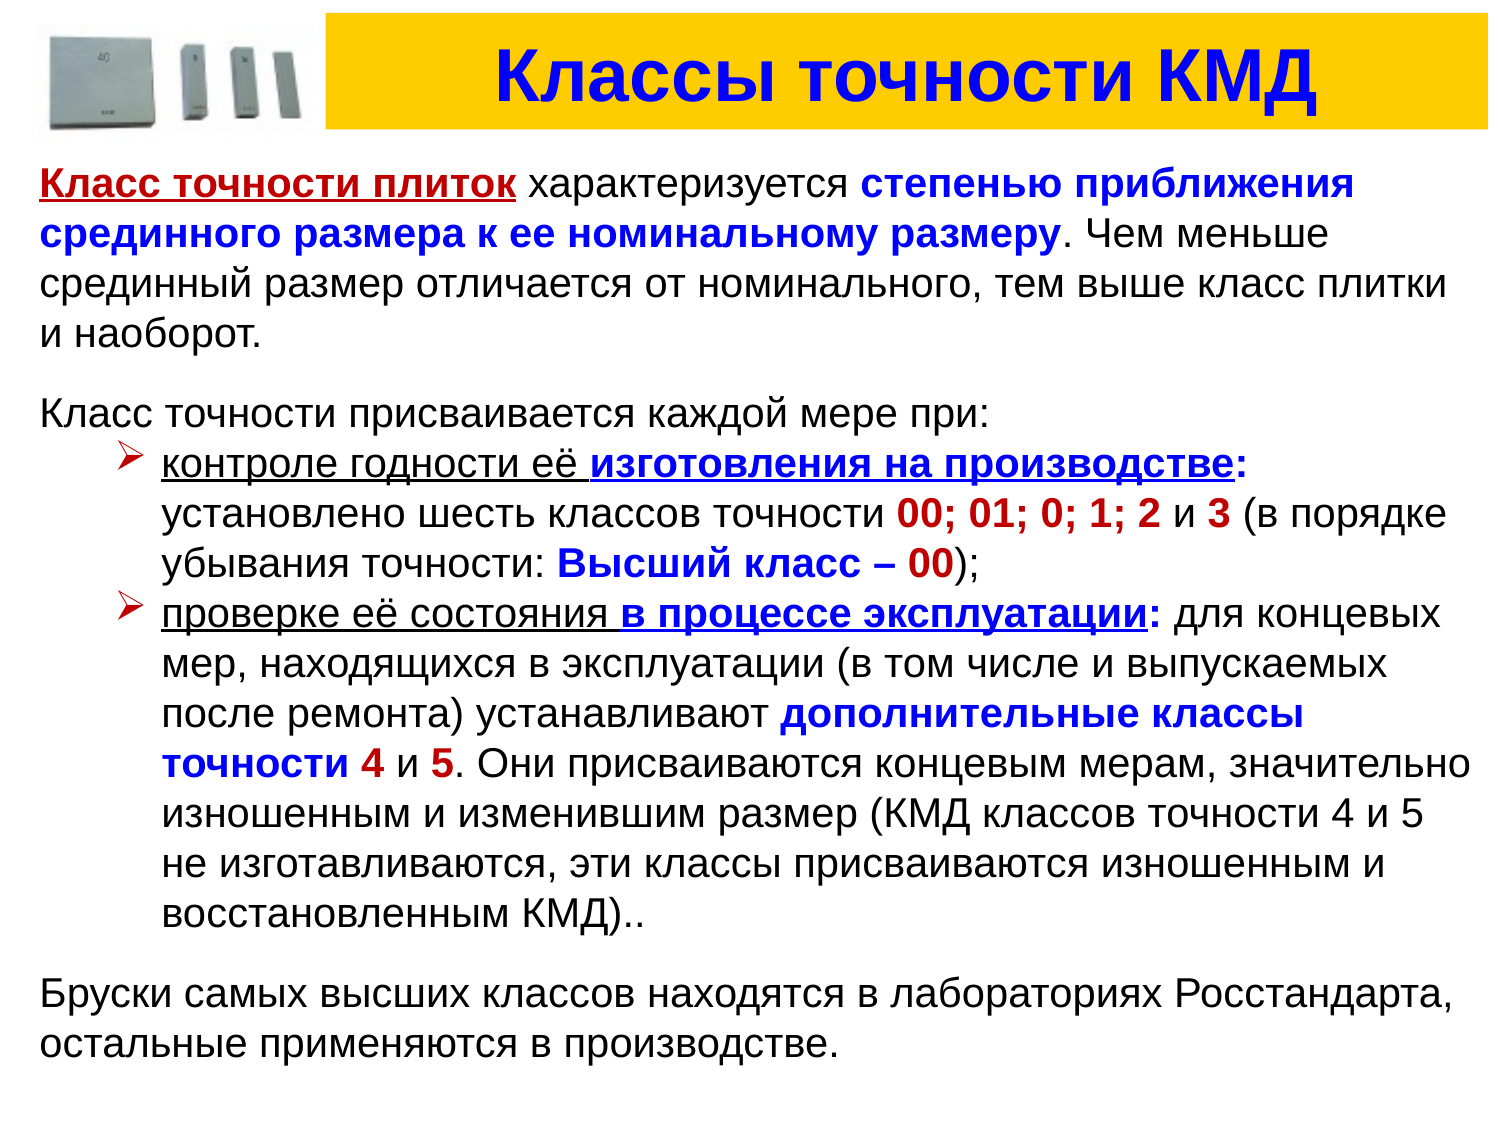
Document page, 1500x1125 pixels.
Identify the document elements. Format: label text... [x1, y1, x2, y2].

picture [37, 24, 315, 142]
text_box Класс точности плиток характеризуется степенью приближения срединного размера к ее номинальному размеру. Чем меньше срединный размер отличается от номинального, тем выше класс плитки и наоборот. Класс точности присваивается каждой мере при: контроле годности её изготовления на производстве: установлено шесть классов точности 00; 01; 0; 1; 2 и 3 (в порядке убывания точности: Высший класс – 00); проверке её состояния в процессе эксплуатации: для концевых мер, находящихся в эксплуатации (в том числе и выпускаемых после ремонта) устанавливают дополнительные классы точности 4 и 5. Они присваиваются концевым мерам, значительно изношенным и изменившим размер (КМД классов точности 4 и 5 не изготавливаются, эти классы присваиваются изношенным и восстановленным КМД).. Бруски самых высших классов находятся в лабораториях Росстандарта, остальные применяются в производстве. [24, 147, 1489, 1073]
title Классы точности КМД [325, 12, 1488, 130]
